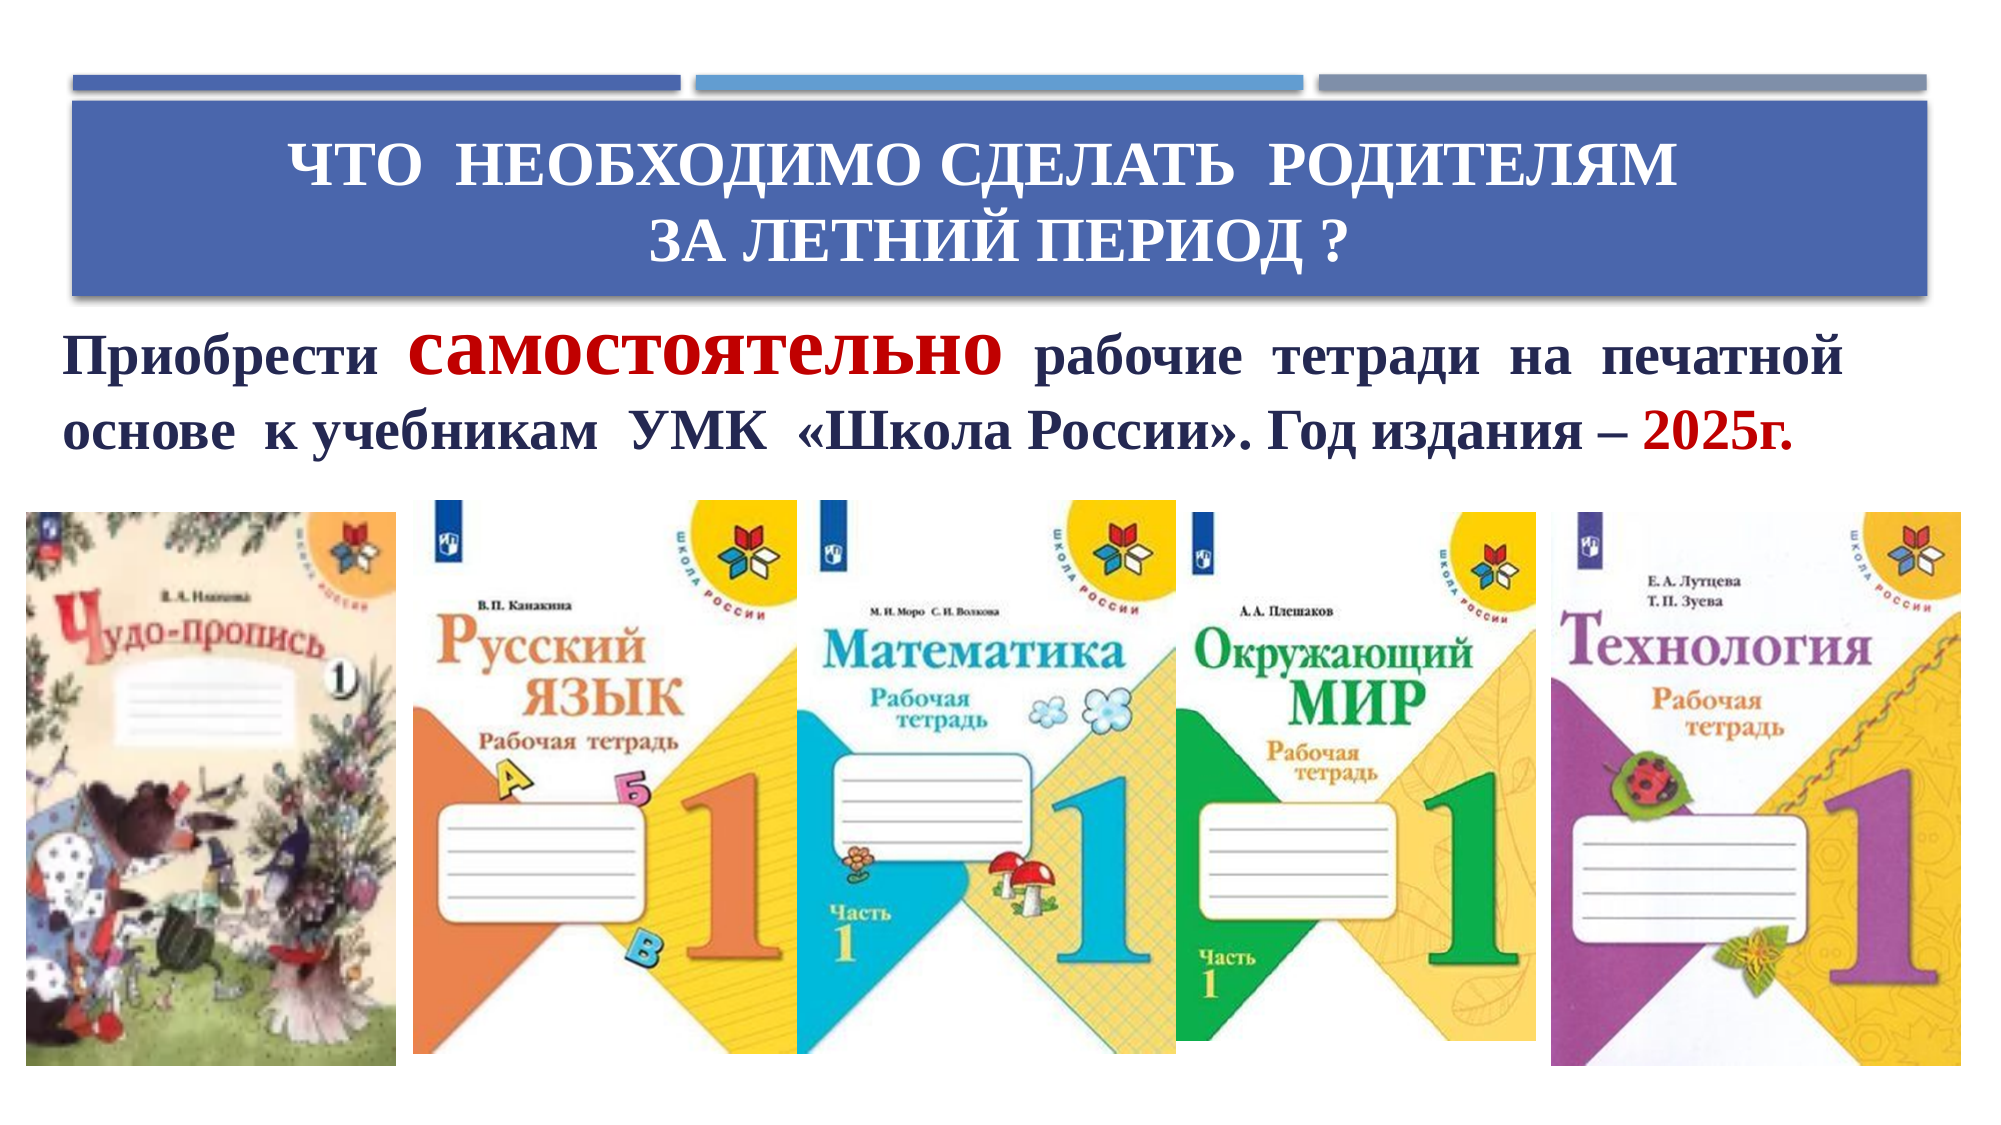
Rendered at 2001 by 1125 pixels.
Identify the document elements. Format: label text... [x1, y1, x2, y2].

picture [1550, 512, 1962, 1067]
list Приобрести самостоятельно рабочие тетради на печатной основе к учебникам УМК «Школа России». Год издания – 2025г. [47, 267, 1961, 926]
picture [413, 499, 1536, 1054]
title Что необходимо сделать Родителям за летний период ? [95, 115, 1905, 267]
picture [25, 512, 397, 1067]
